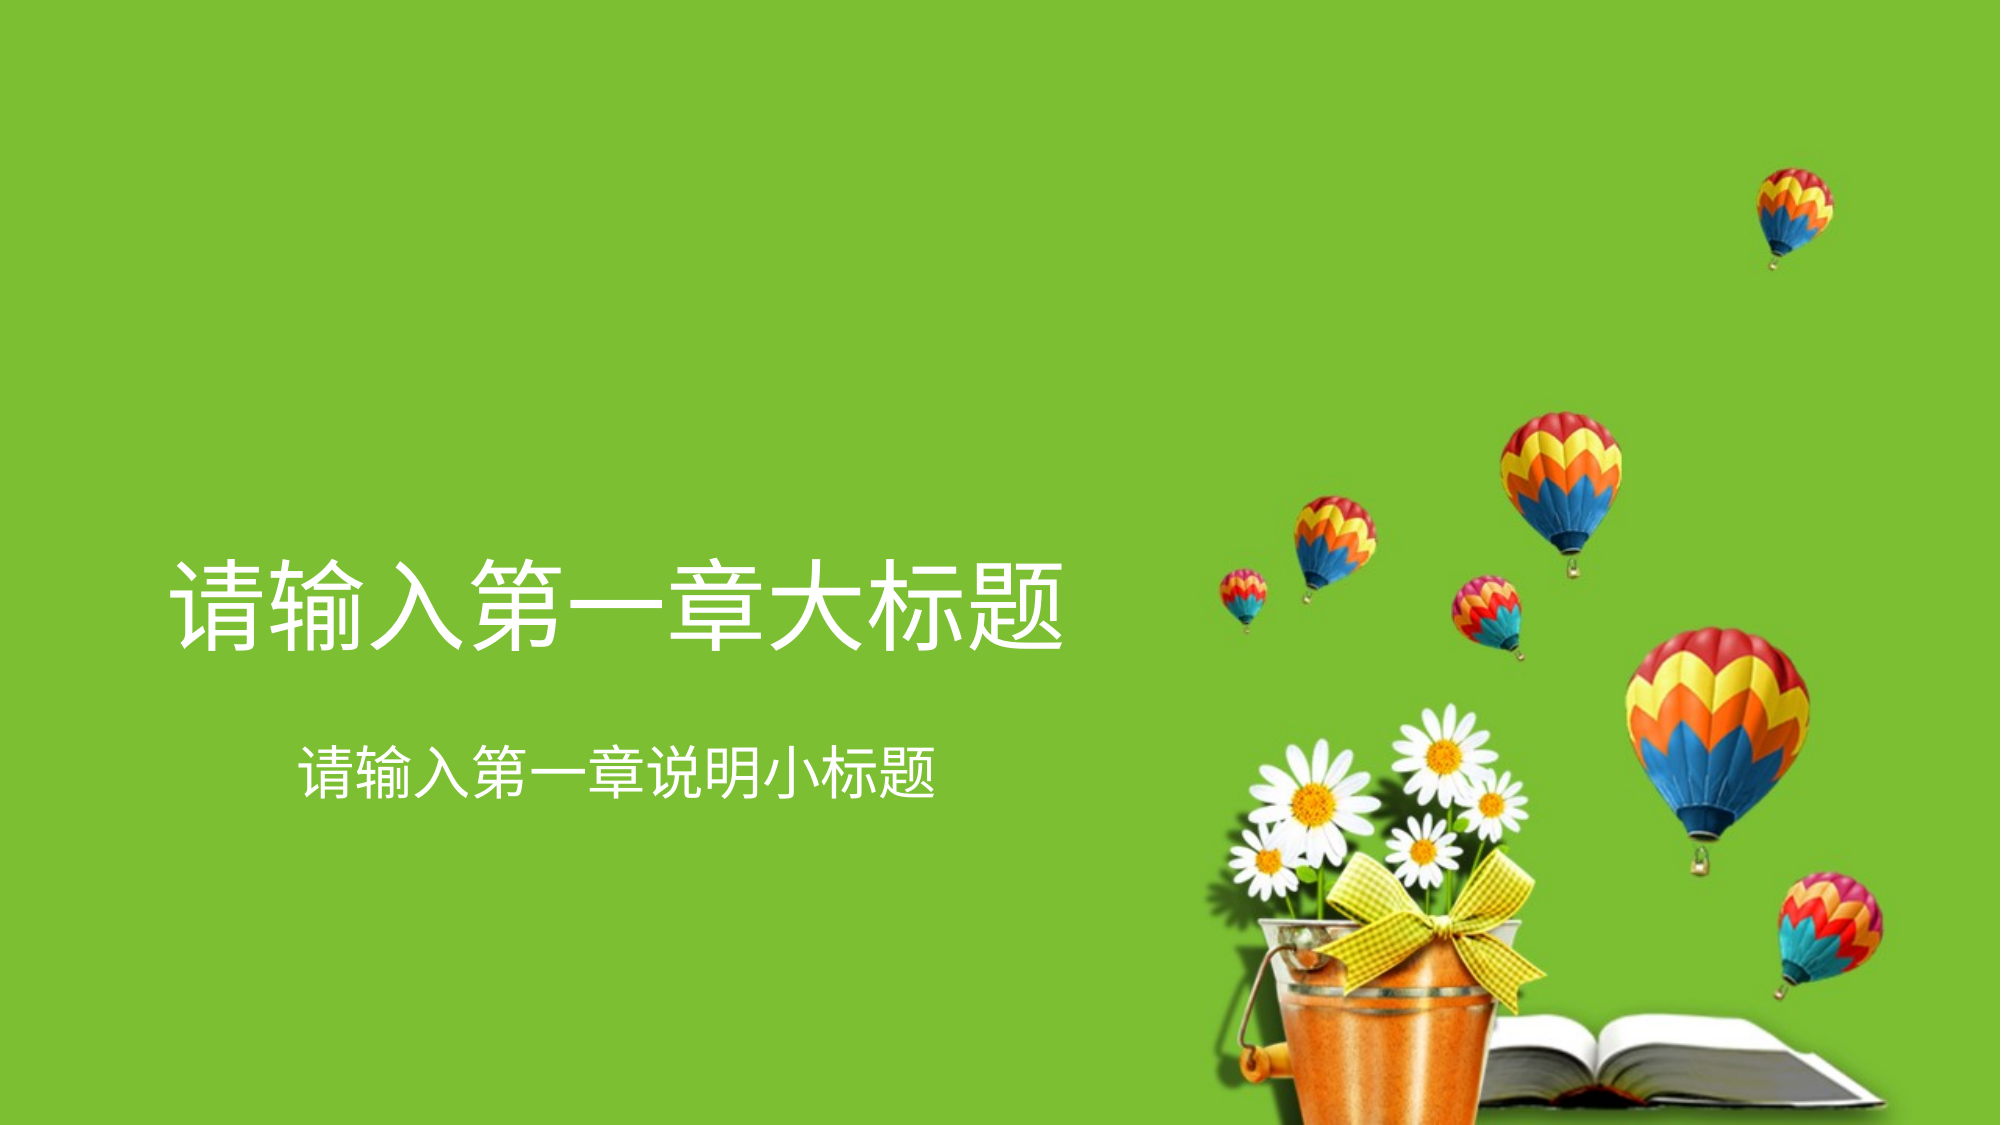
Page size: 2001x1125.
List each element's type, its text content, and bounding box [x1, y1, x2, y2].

list 请输入第一章说明小标题 [61, 693, 1172, 845]
picture [0, 0, 2000, 1125]
title 请输入第一章大标题 [61, 198, 1172, 672]
